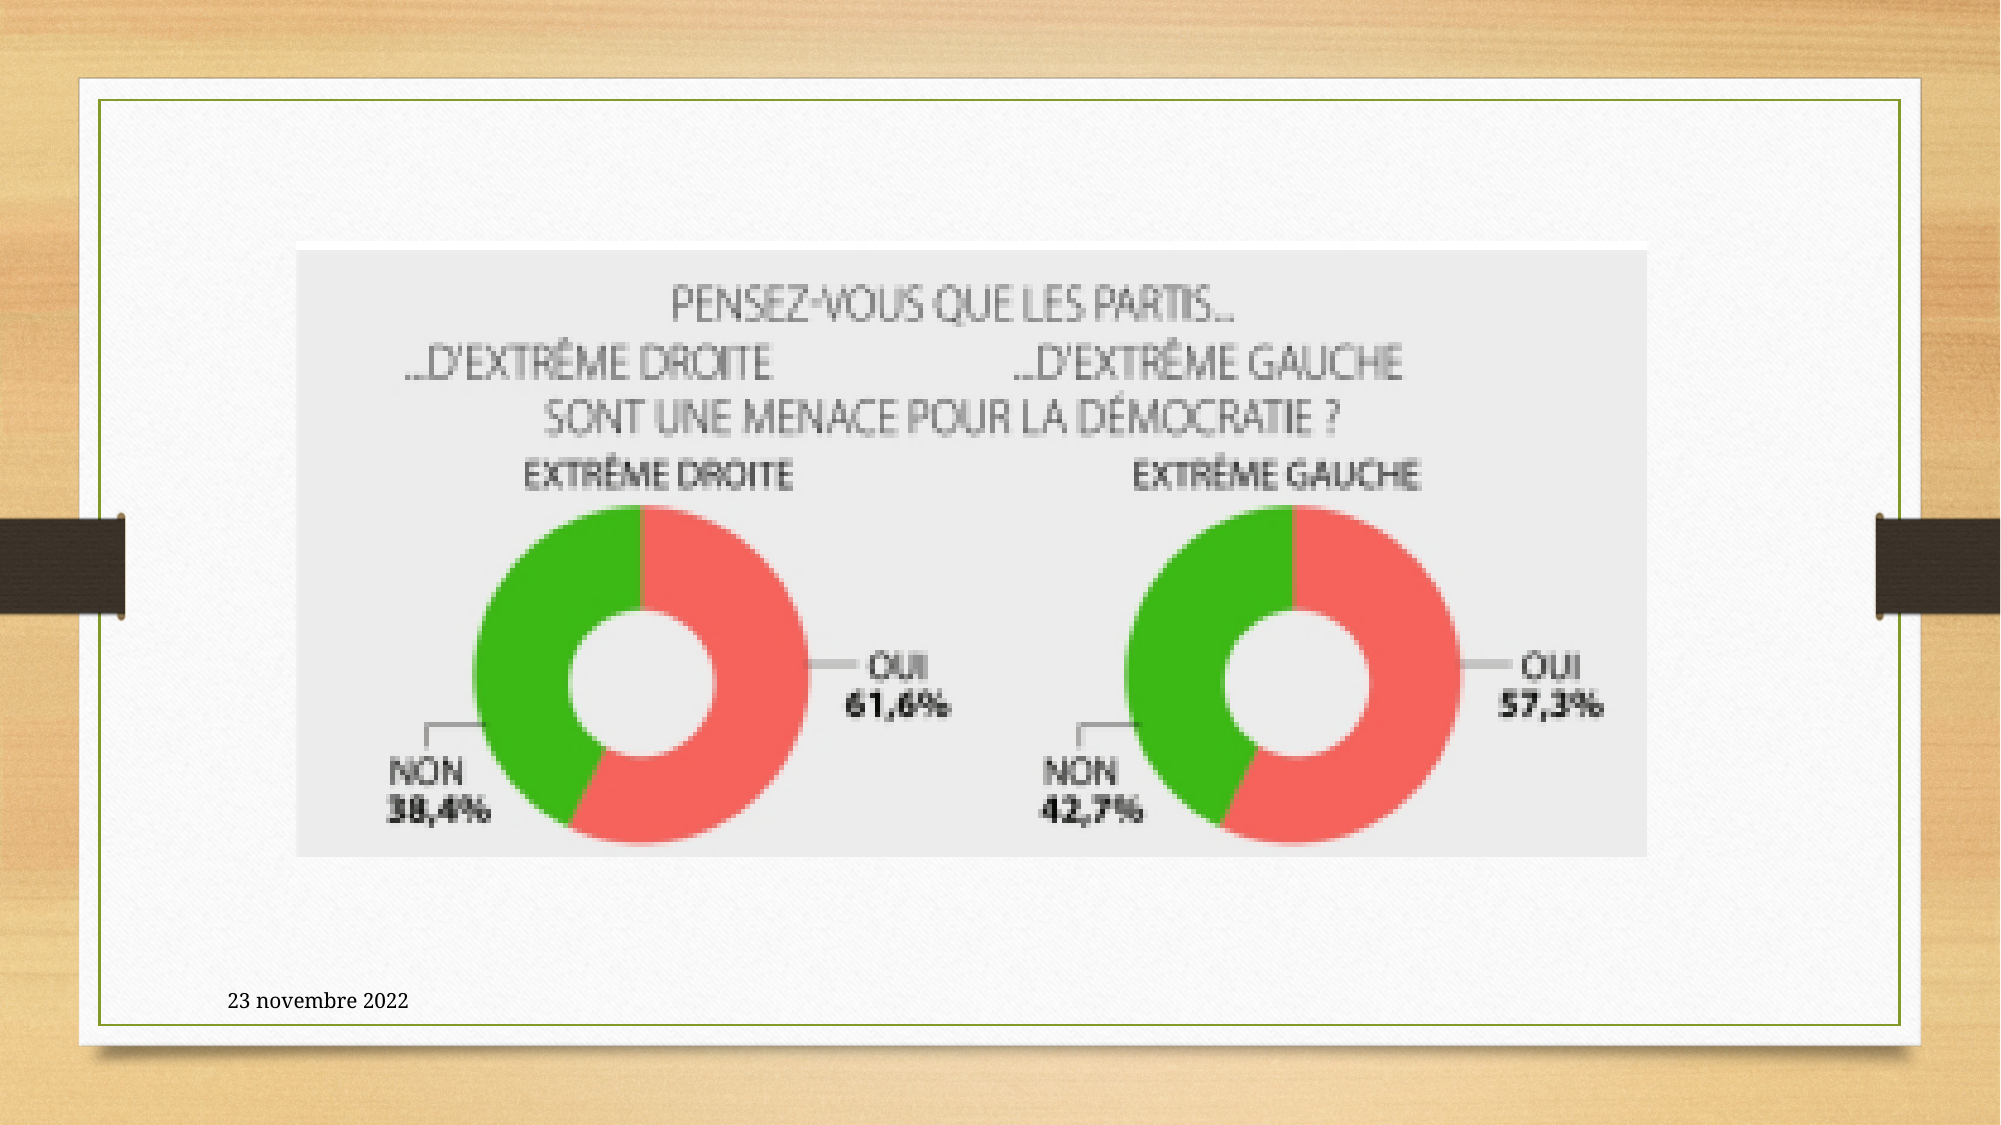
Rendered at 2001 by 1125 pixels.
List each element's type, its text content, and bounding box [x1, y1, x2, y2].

picture [0, 0, 2001, 1125]
footer 23 novembre 2022 [212, 979, 1411, 1025]
